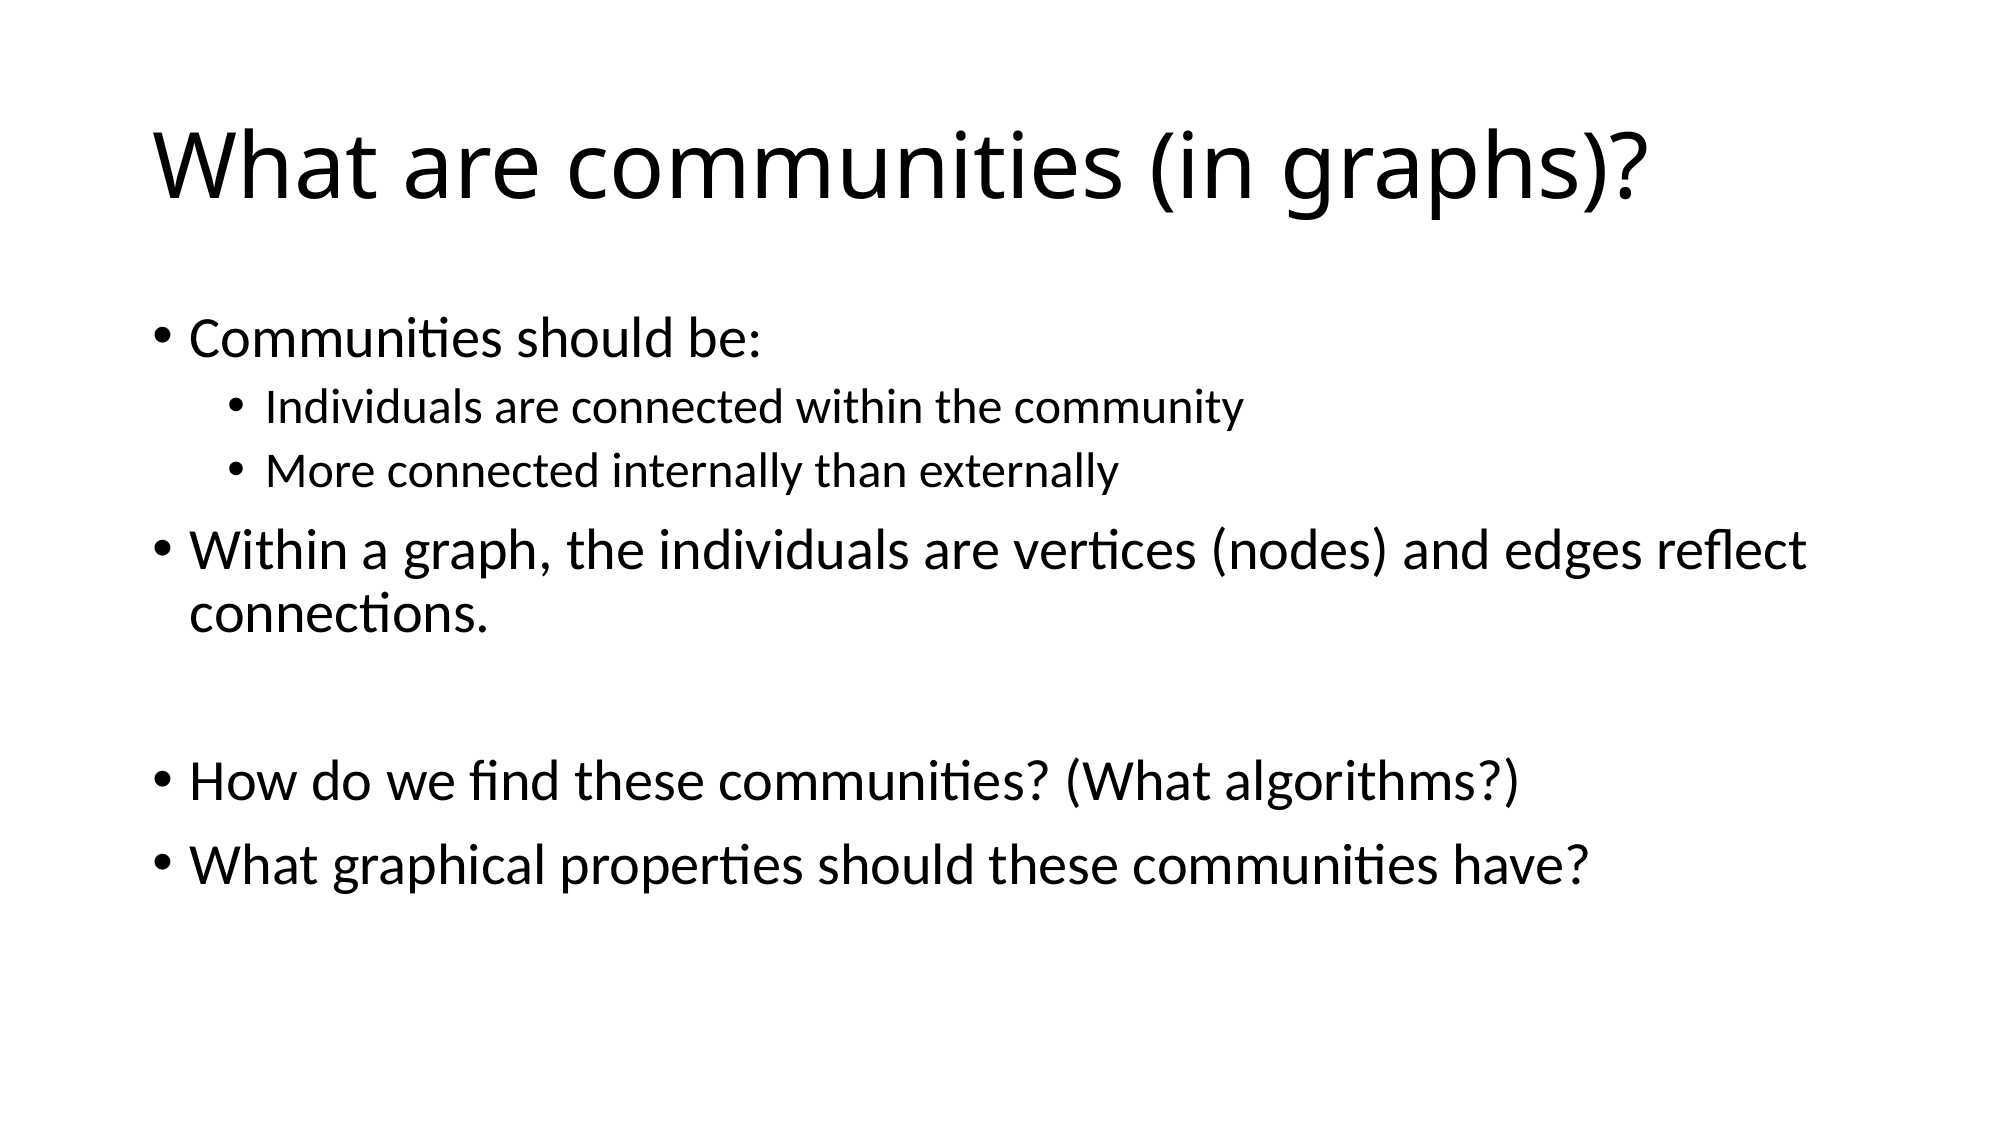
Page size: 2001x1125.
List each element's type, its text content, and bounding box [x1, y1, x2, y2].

list Communities should be: Individuals are connected within the community More connected internally than externally Within a graph, the individuals are vertices (nodes) and edges reflect connections. How do we find these communities? (What algorithms?) What graphical properties should these communities have? [137, 299, 1863, 1014]
title What are communities (in graphs)? [137, 59, 1863, 278]
